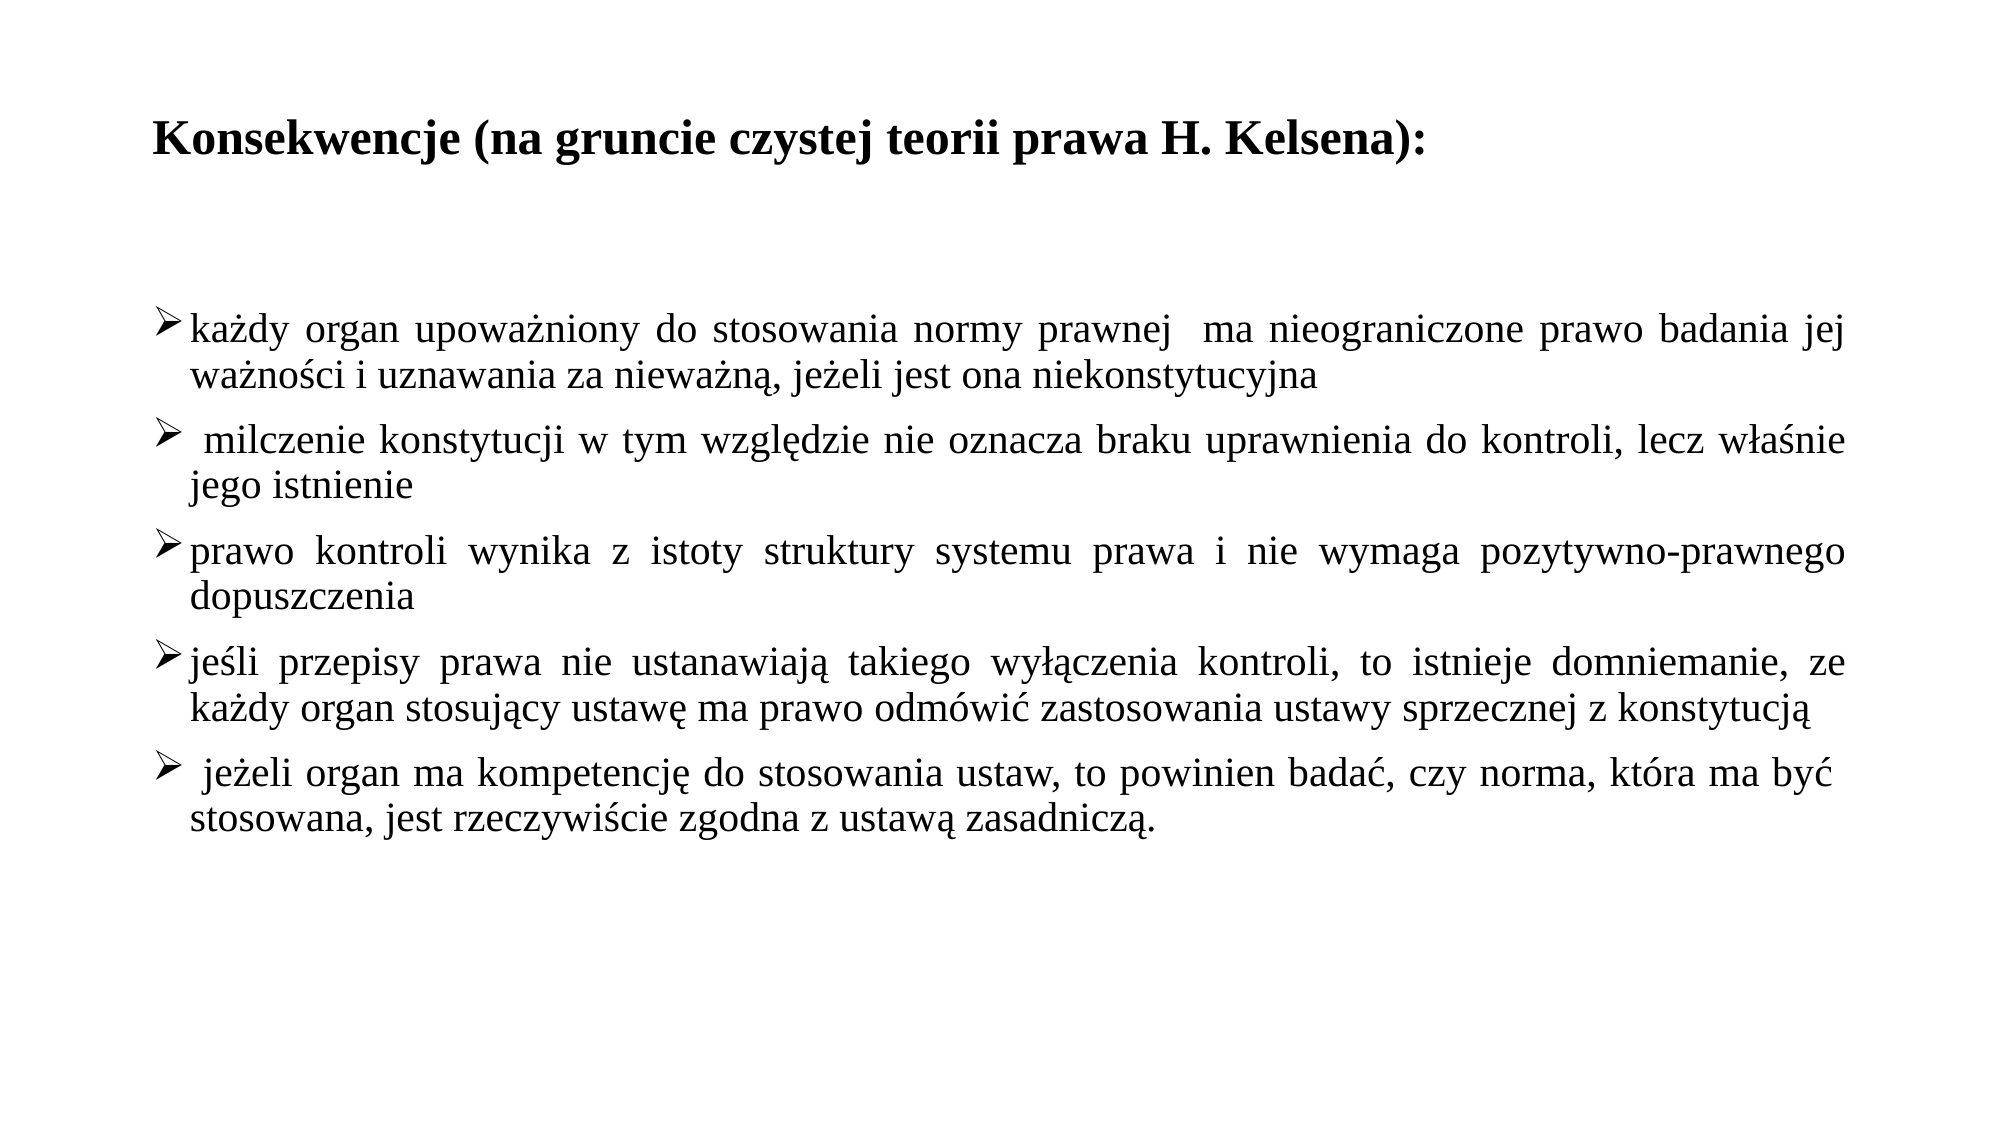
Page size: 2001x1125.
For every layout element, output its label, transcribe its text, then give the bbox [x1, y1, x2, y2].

list każdy organ upoważniony do stosowania normy prawnej ma nieograniczone prawo badania jej ważności i uznawania za nieważną, jeżeli jest ona niekonstytucyjna milczenie konstytucji w tym względzie nie oznacza braku uprawnienia do kontroli, lecz właśnie jego istnienie prawo kontroli wynika z istoty struktury systemu prawa i nie wymaga pozytywno-prawnego dopuszczenia jeśli przepisy prawa nie ustanawiają takiego wyłączenia kontroli, to istnieje domniemanie, ze każdy organ stosujący ustawę ma prawo odmówić zastosowania ustawy sprzecznej z konstytucją jeżeli organ ma kompetencję do stosowania ustaw, to powinien badać, czy norma, która ma być stosowana, jest rzeczywiście zgodna z ustawą zasadniczą. [137, 299, 1863, 1014]
title Konsekwencje (na gruncie czystej teorii prawa H. Kelsena): [137, 59, 1863, 278]
